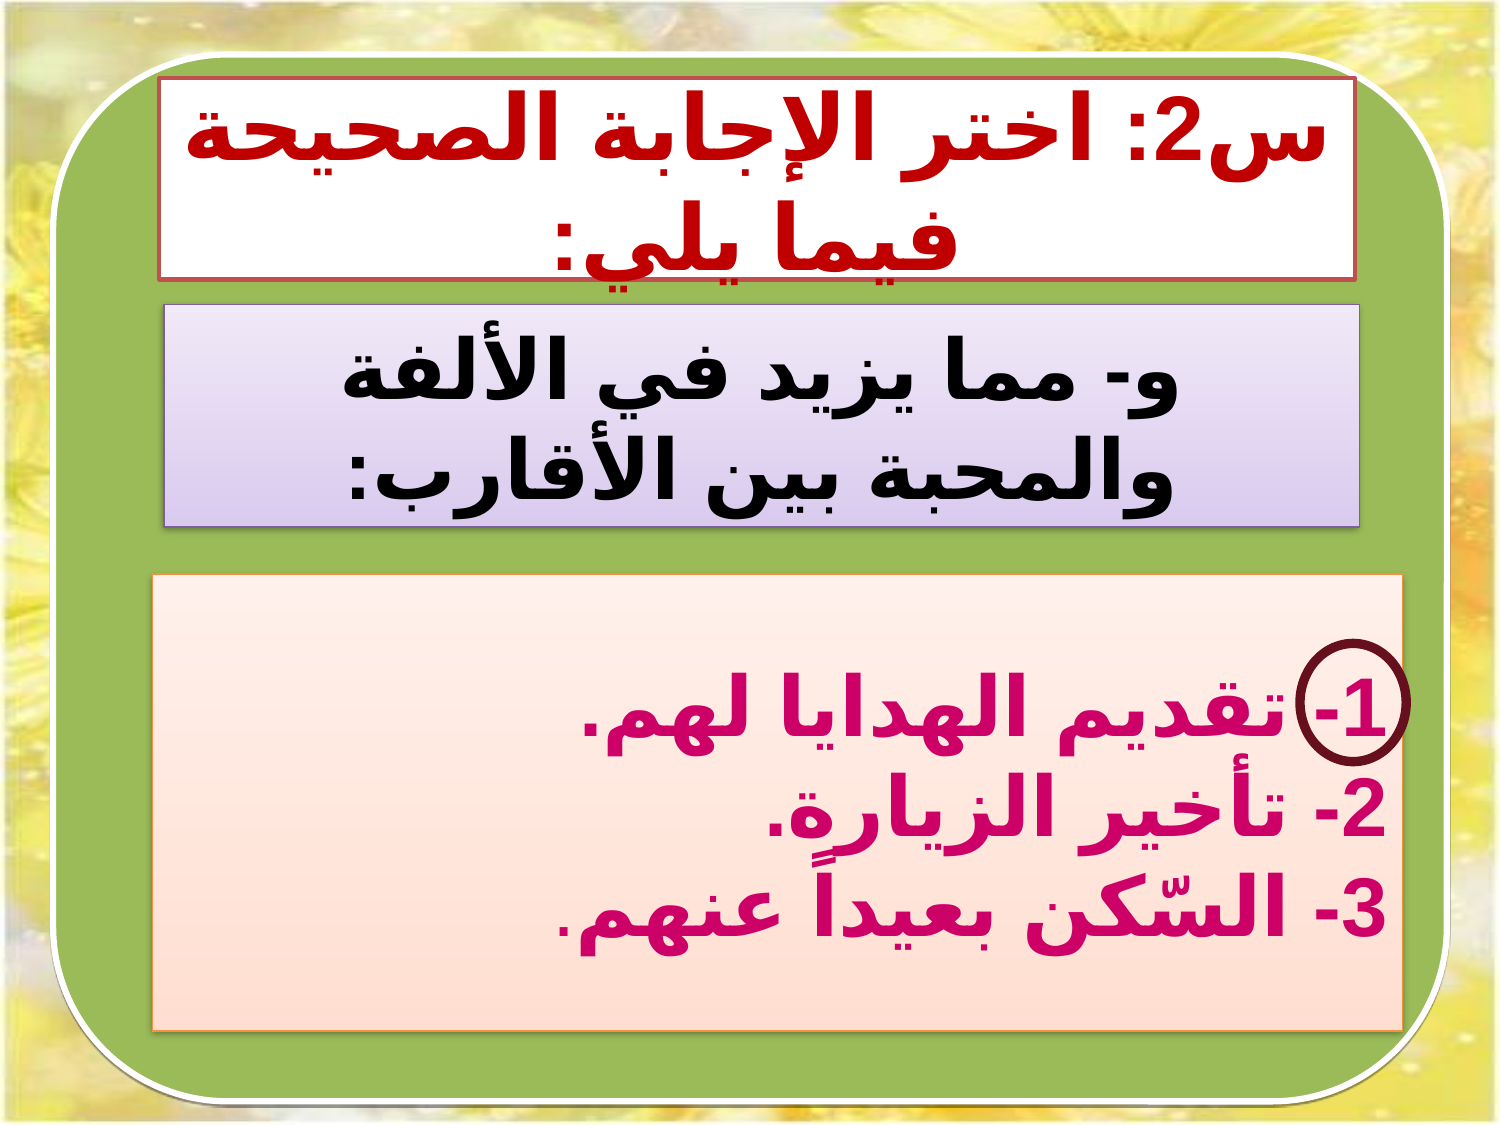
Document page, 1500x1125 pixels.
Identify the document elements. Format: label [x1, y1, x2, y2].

text_box [52, 54, 1448, 1102]
picture [0, 0, 1500, 1125]
